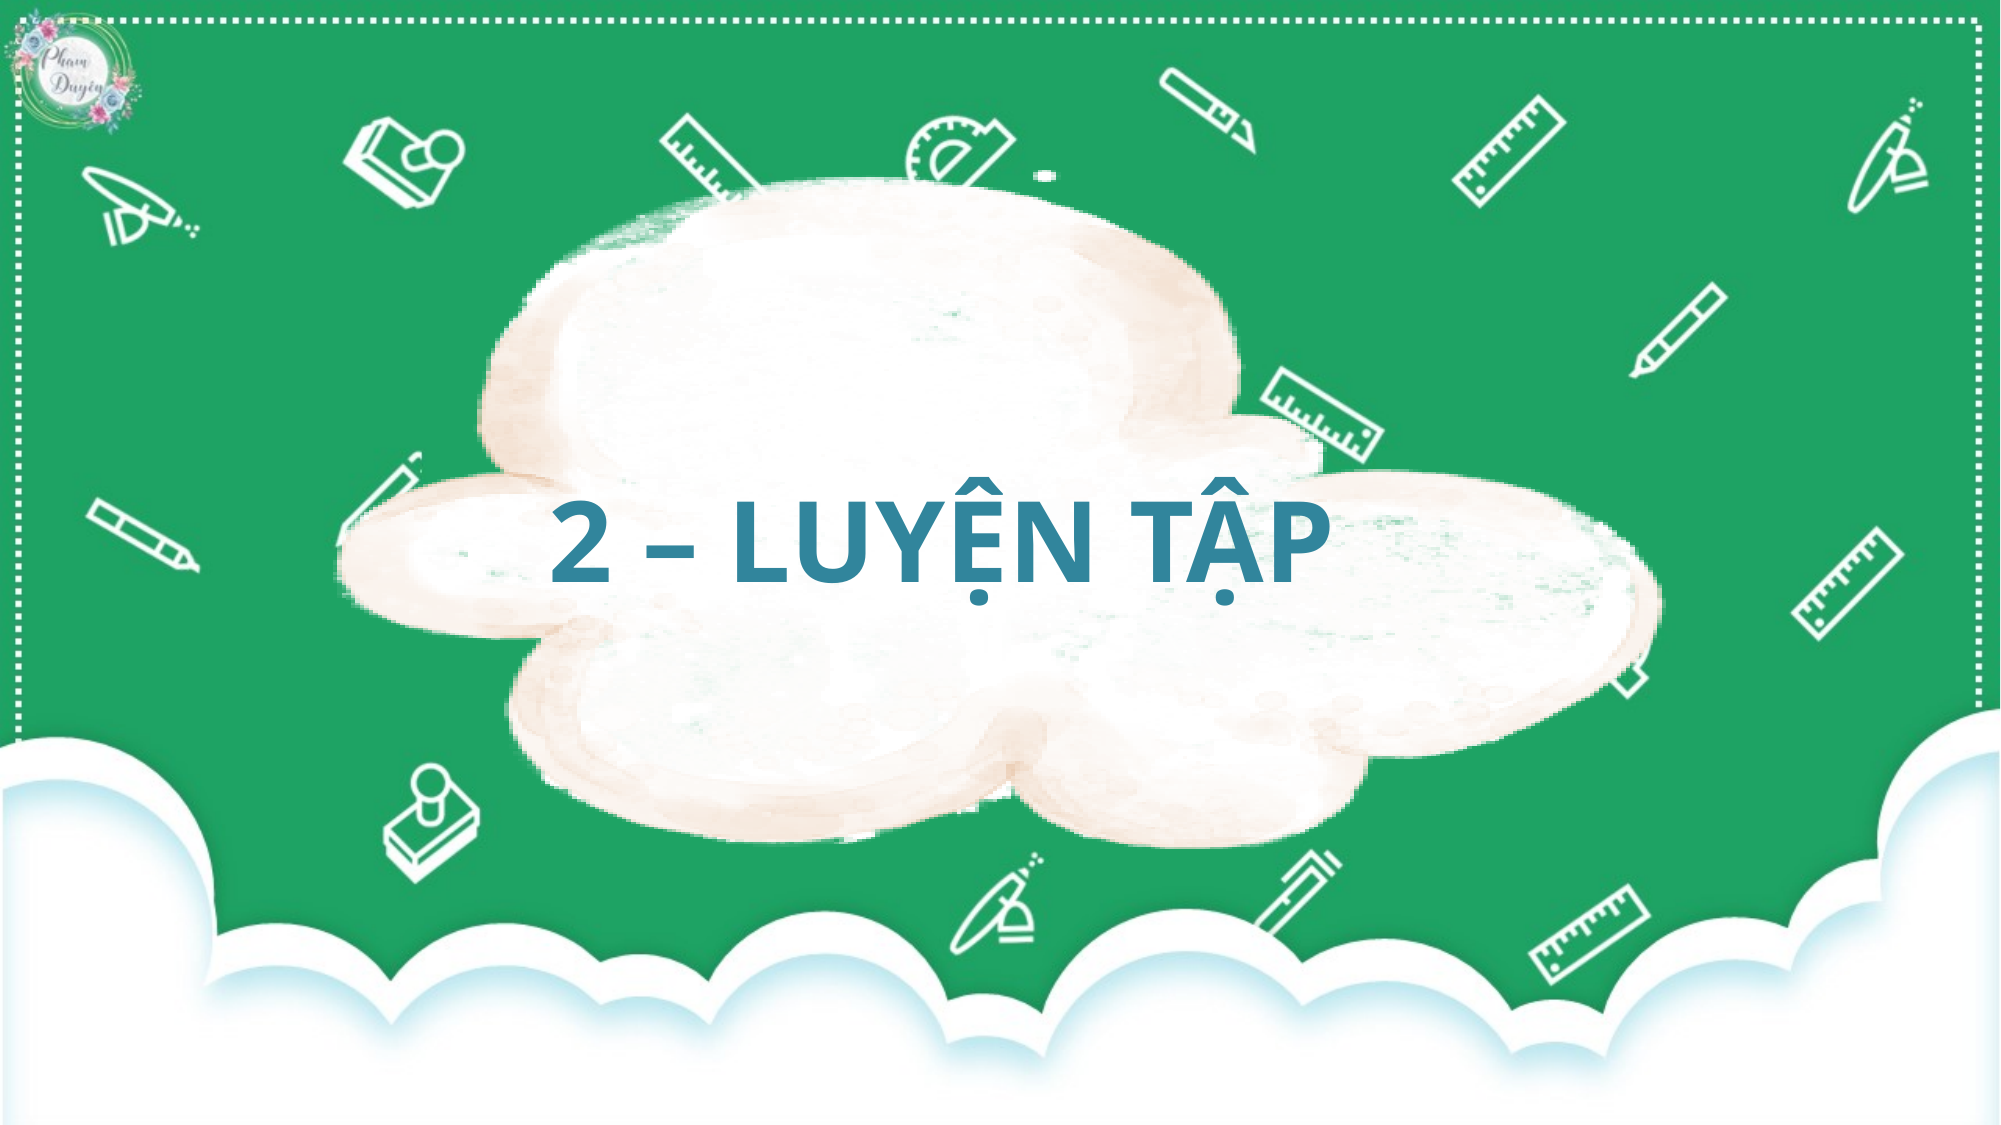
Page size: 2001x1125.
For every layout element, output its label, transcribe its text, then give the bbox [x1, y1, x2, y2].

text_box 2 – LUYỆN TẬP [349, 454, 1535, 621]
picture [0, 0, 2001, 1125]
